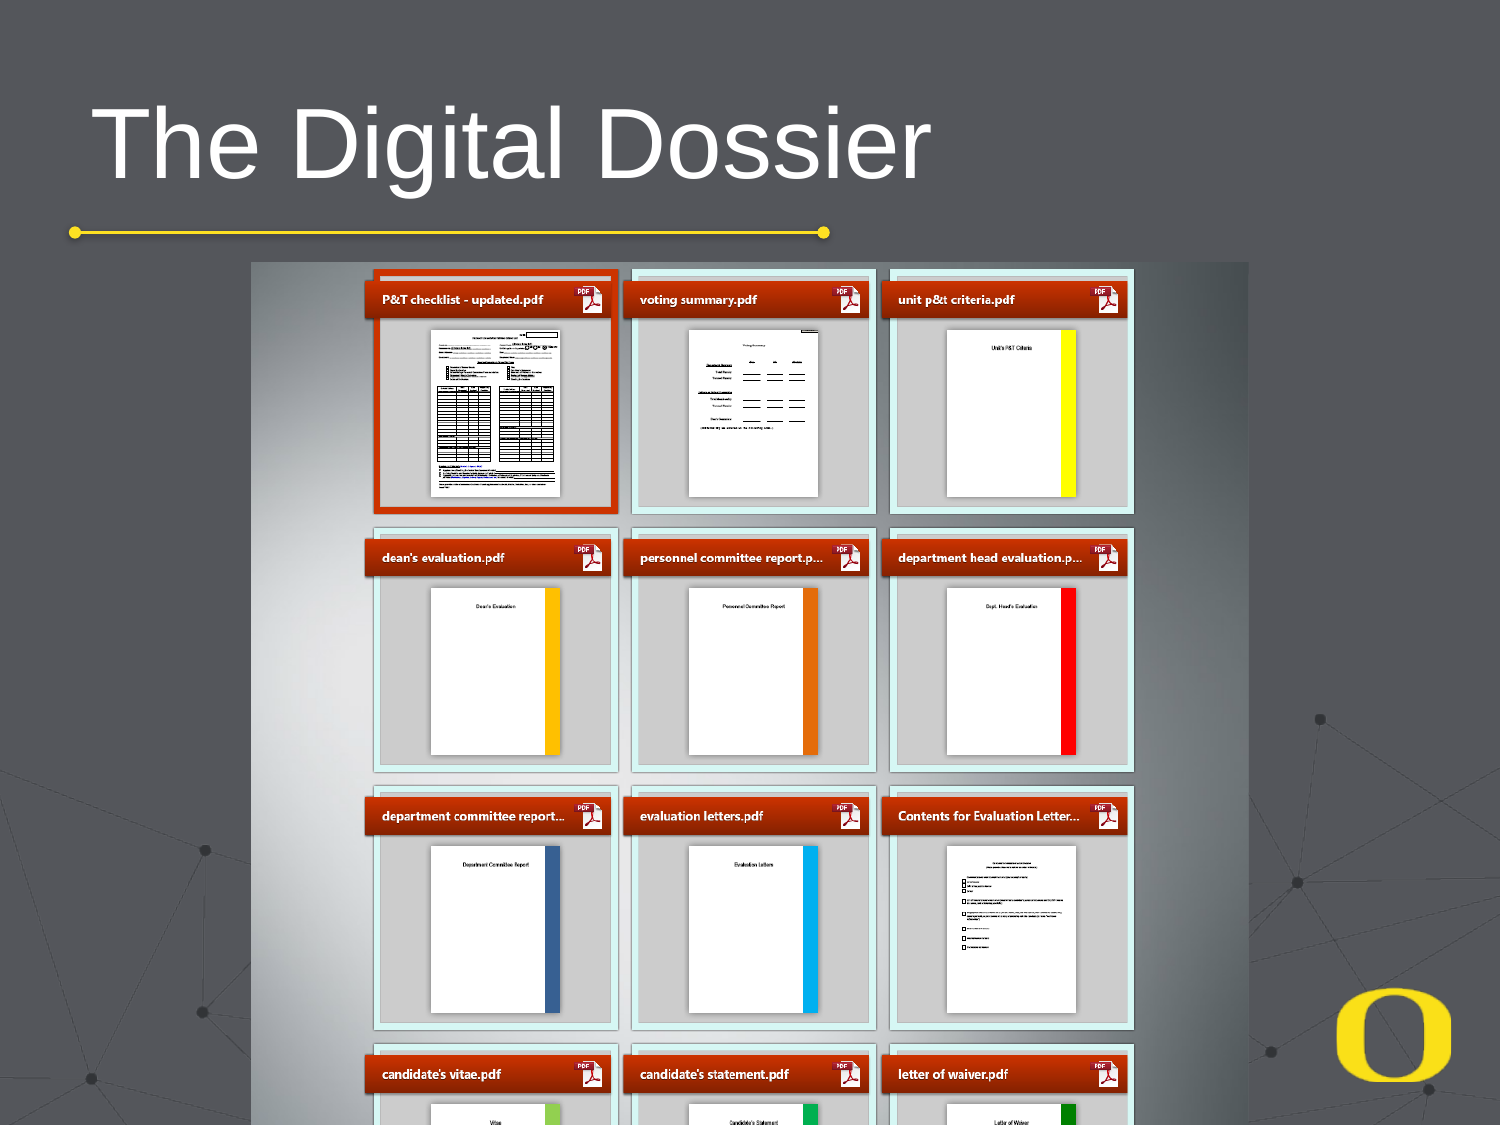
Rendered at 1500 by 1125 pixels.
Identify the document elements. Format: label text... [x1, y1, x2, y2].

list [250, 262, 1249, 1125]
title The Digital Dossier [75, 45, 1425, 233]
